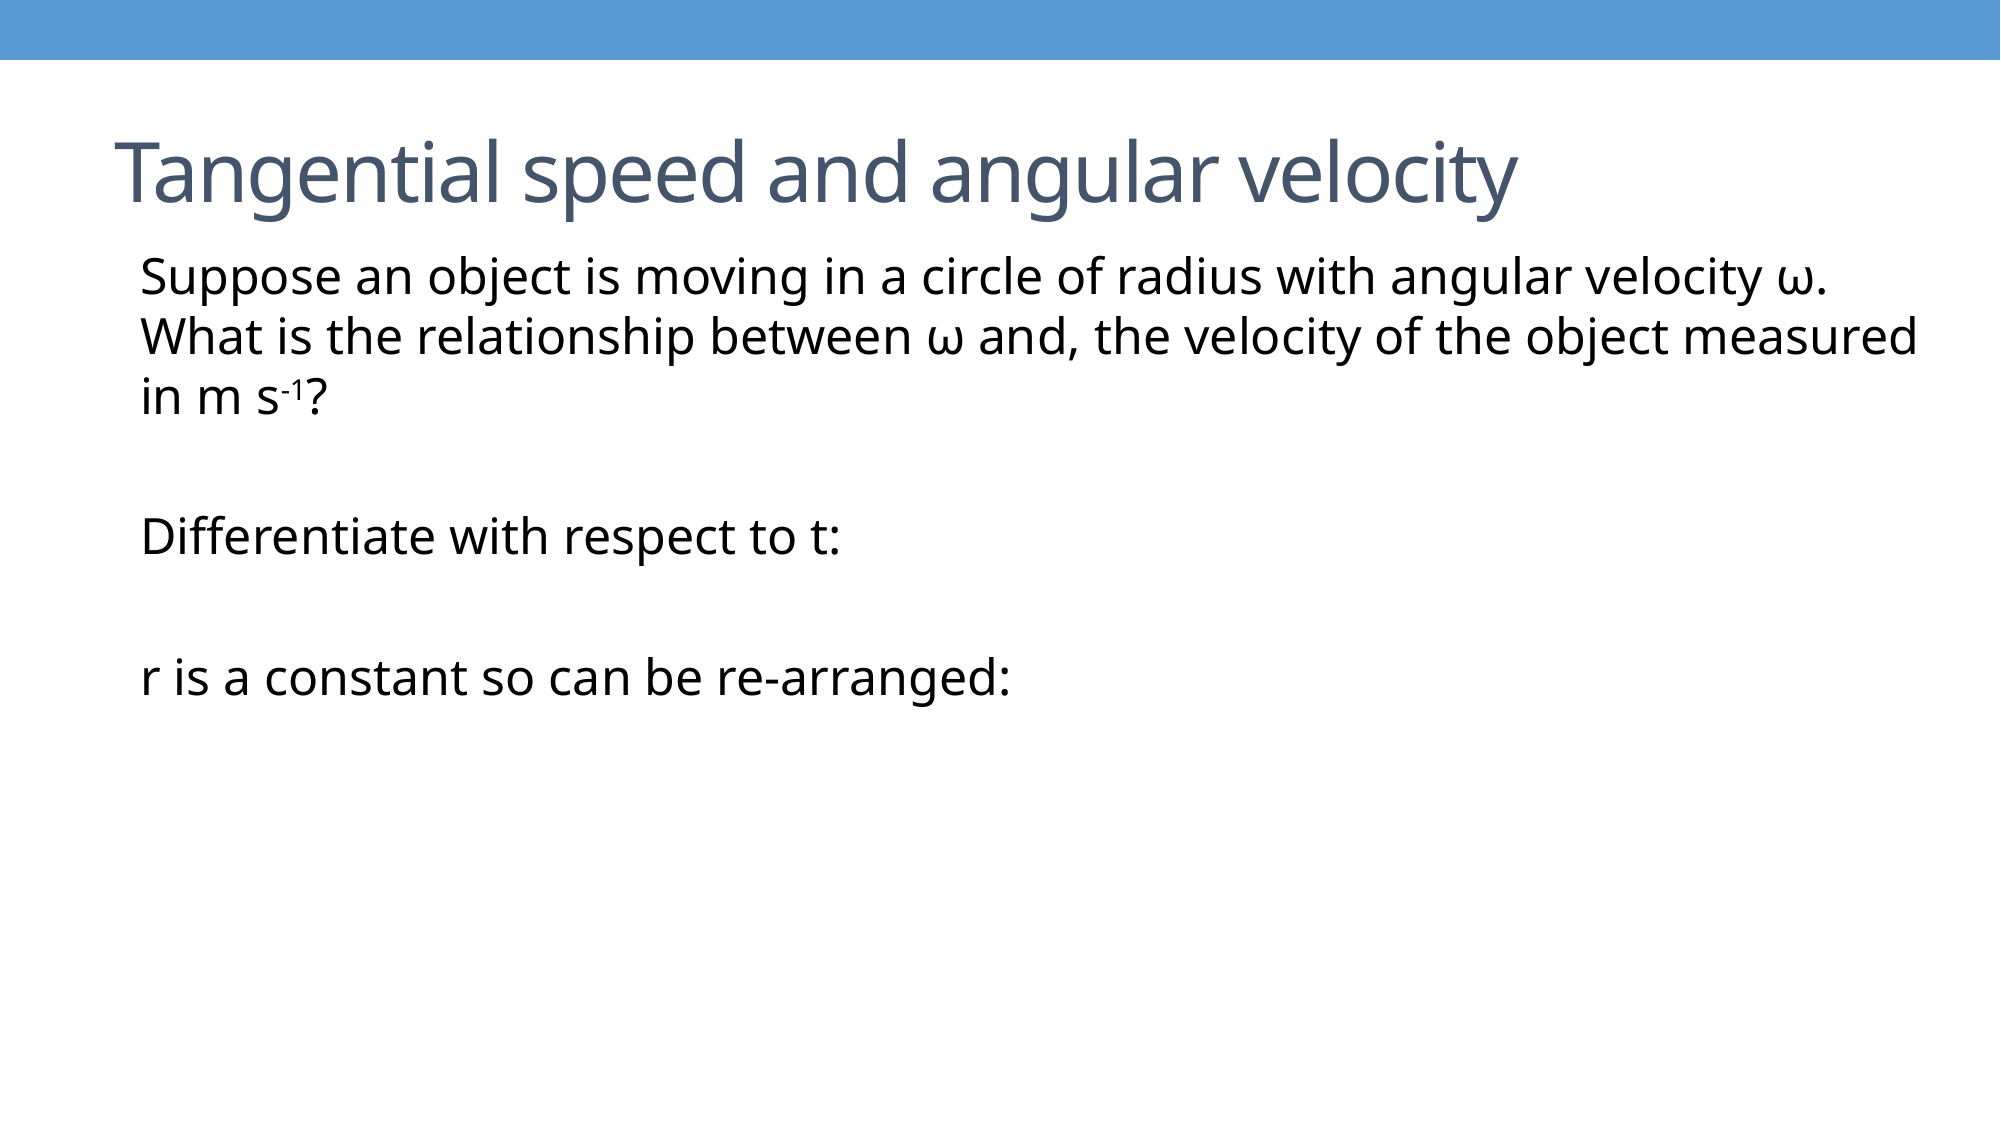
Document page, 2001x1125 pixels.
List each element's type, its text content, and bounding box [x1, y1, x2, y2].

title Tangential speed and angular velocity [99, 87, 1900, 250]
